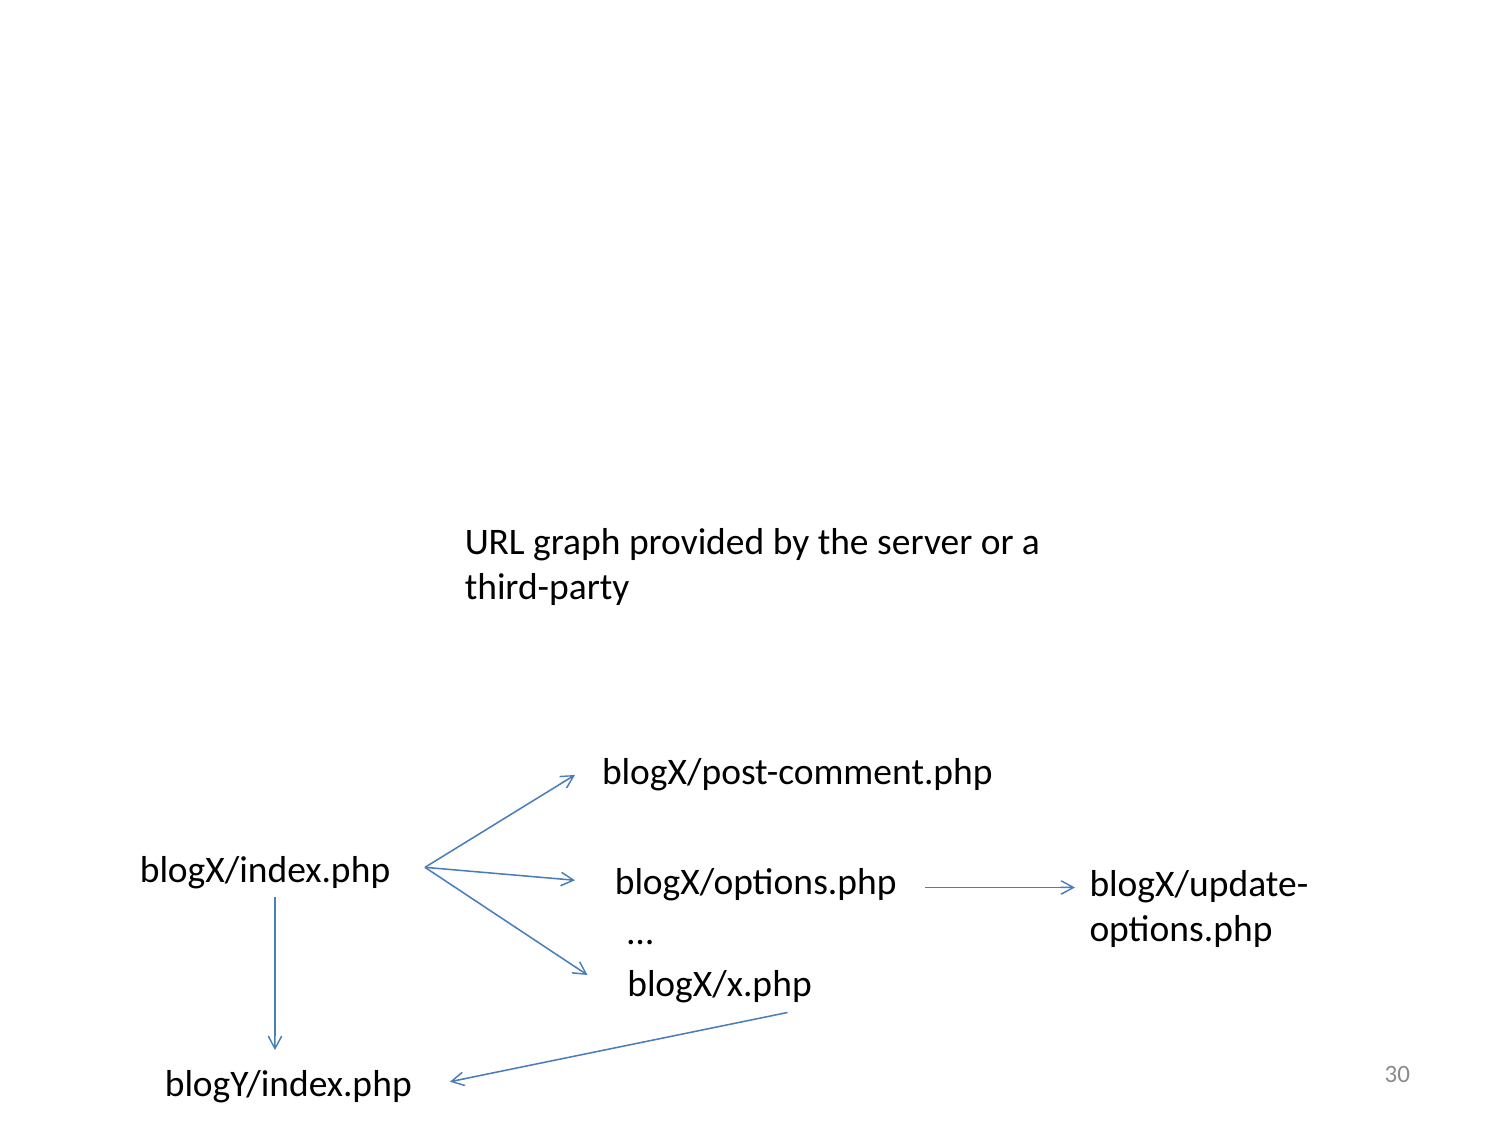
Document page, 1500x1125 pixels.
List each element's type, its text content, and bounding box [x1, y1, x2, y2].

slide_number 30 [1074, 1042, 1425, 1103]
text_box … [612, 899, 988, 960]
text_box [424, 867, 588, 976]
text_box URL graph provided by the server or a third-party [374, 509, 1125, 615]
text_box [424, 774, 576, 866]
text_box blogX/options.php [599, 849, 975, 910]
text_box blogY/index.php [149, 1051, 450, 1112]
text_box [449, 1012, 788, 1083]
text_box blogX/post-comment.php [587, 739, 1100, 800]
text_box blogX/index.php [124, 837, 419, 898]
text_box blogX/update-options.php [1074, 851, 1450, 957]
text_box blogX/x.php [612, 960, 988, 1012]
